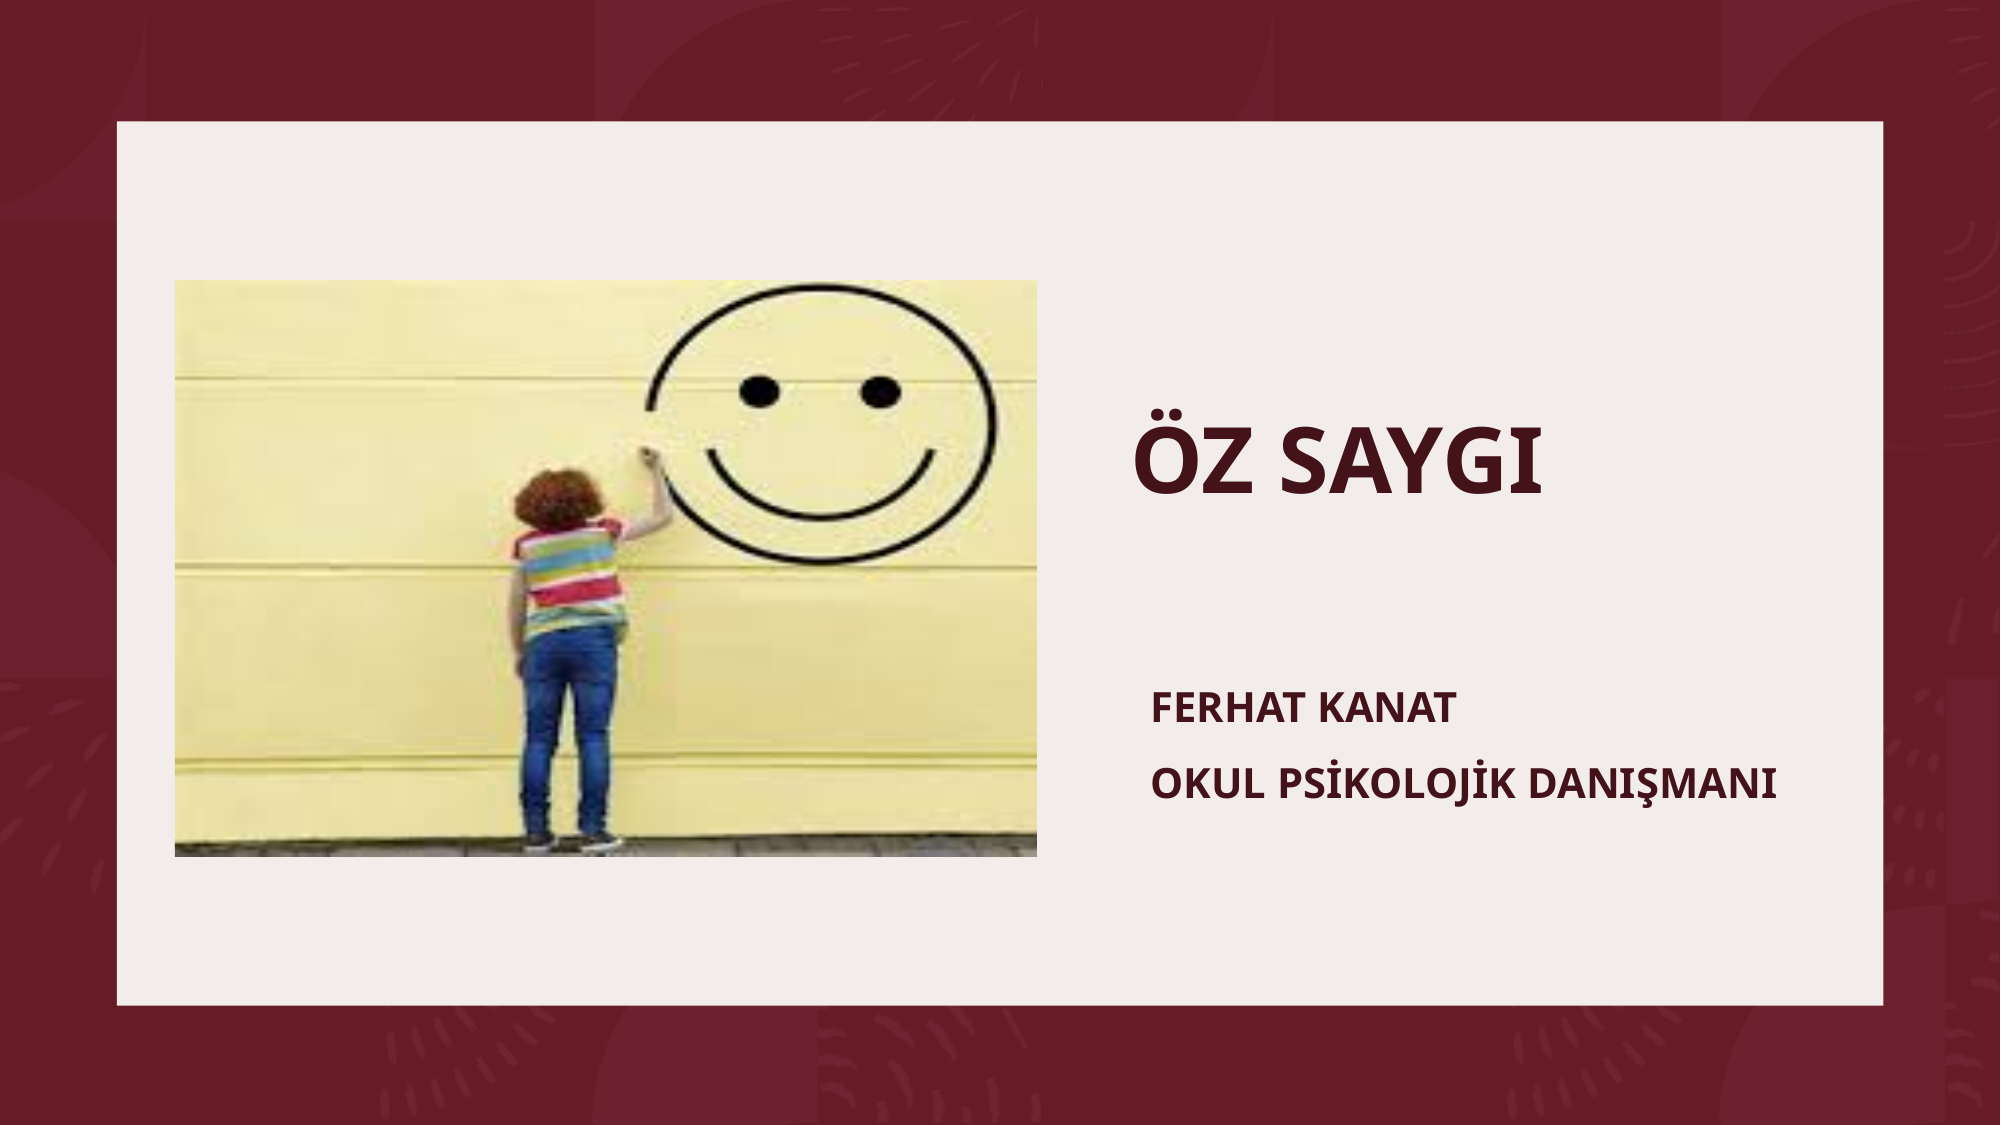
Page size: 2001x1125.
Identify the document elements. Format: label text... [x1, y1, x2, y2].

subtitle FERHAT KANAT OKUL PSİKOLOJİK DANIŞMANI [1135, 668, 1856, 938]
picture [174, 280, 1037, 857]
text_box [0, 0, 2000, 1125]
title ÖZ SAYGI [1114, 174, 1806, 520]
text_box [116, 120, 1884, 1007]
